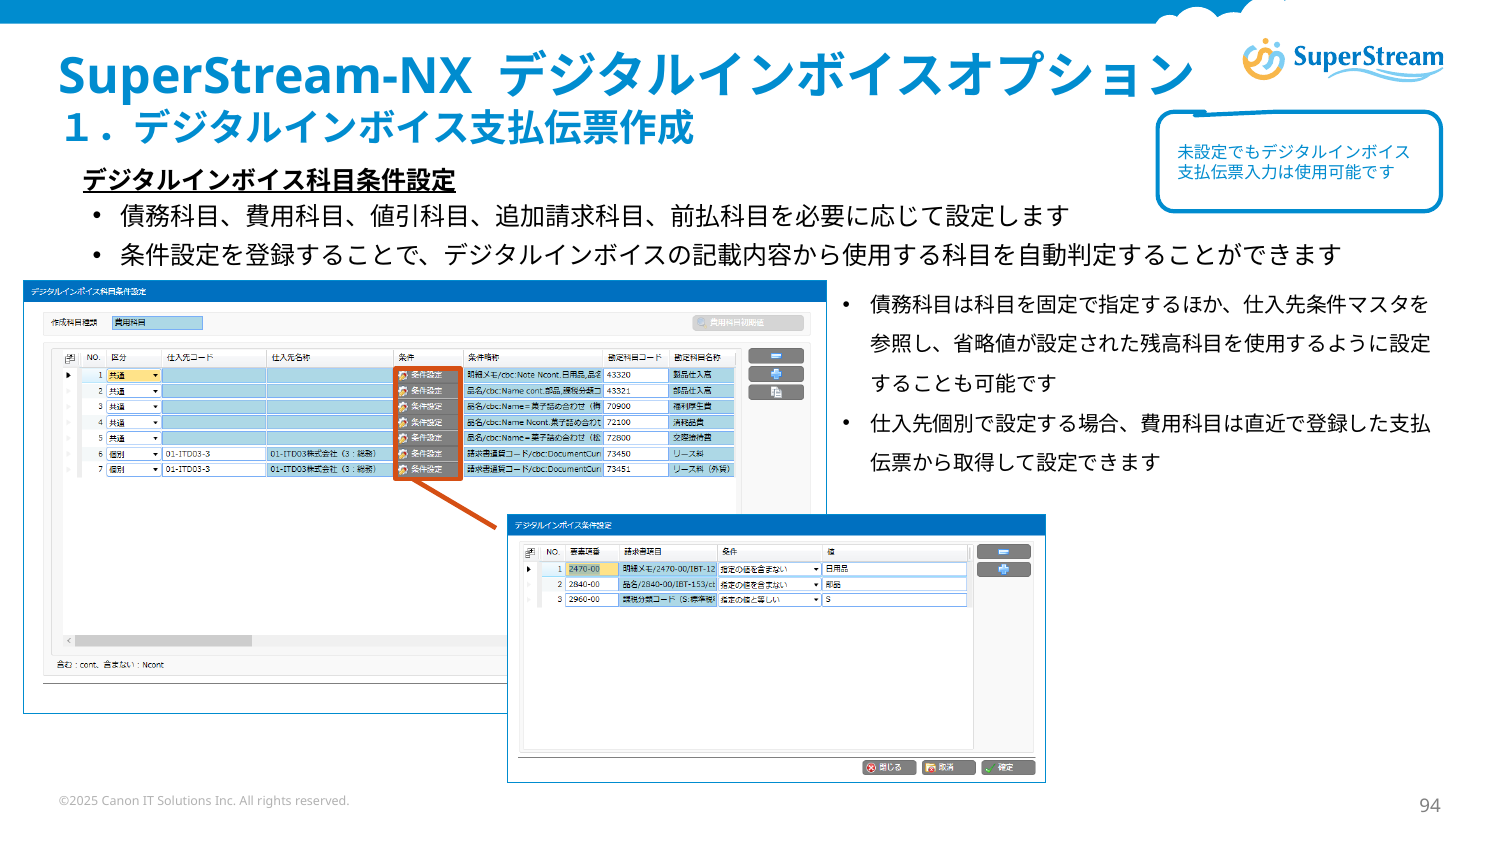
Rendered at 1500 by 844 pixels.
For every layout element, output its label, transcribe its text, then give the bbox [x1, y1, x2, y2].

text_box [412, 478, 497, 529]
picture [25, 282, 825, 712]
text_box 債務科目は科目を固定で指定するほか、仕入先条件マスタを参照し、省略値が設定された残高科目を使用するように設定することも可能です 仕入先個別で設定する場合、費用科目は直近で登録した支払伝票から取得して設定できます [797, 269, 1459, 483]
text_box デジタルインボイス科目条件設定 [82, 154, 1155, 183]
text_box 債務科目、費用科目、値引科目、追加請求科目、前払科目を必要に応じて設定します 条件設定を登録することで、デジタルインボイスの記載内容から使用する科目を自動判定することができます [47, 183, 1453, 277]
title SuperStream-NX デジタルインボイスオプション １．デジタルインボイス支払伝票作成 [58, 43, 1300, 140]
text_box 未設定でもデジタルインボイス支払伝票入力は使用可能です [1155, 109, 1444, 214]
slide_number 94 [1381, 797, 1441, 820]
picture [509, 516, 1044, 781]
footer ©2025 Canon IT Solutions Inc. All rights reserved. [58, 788, 414, 811]
